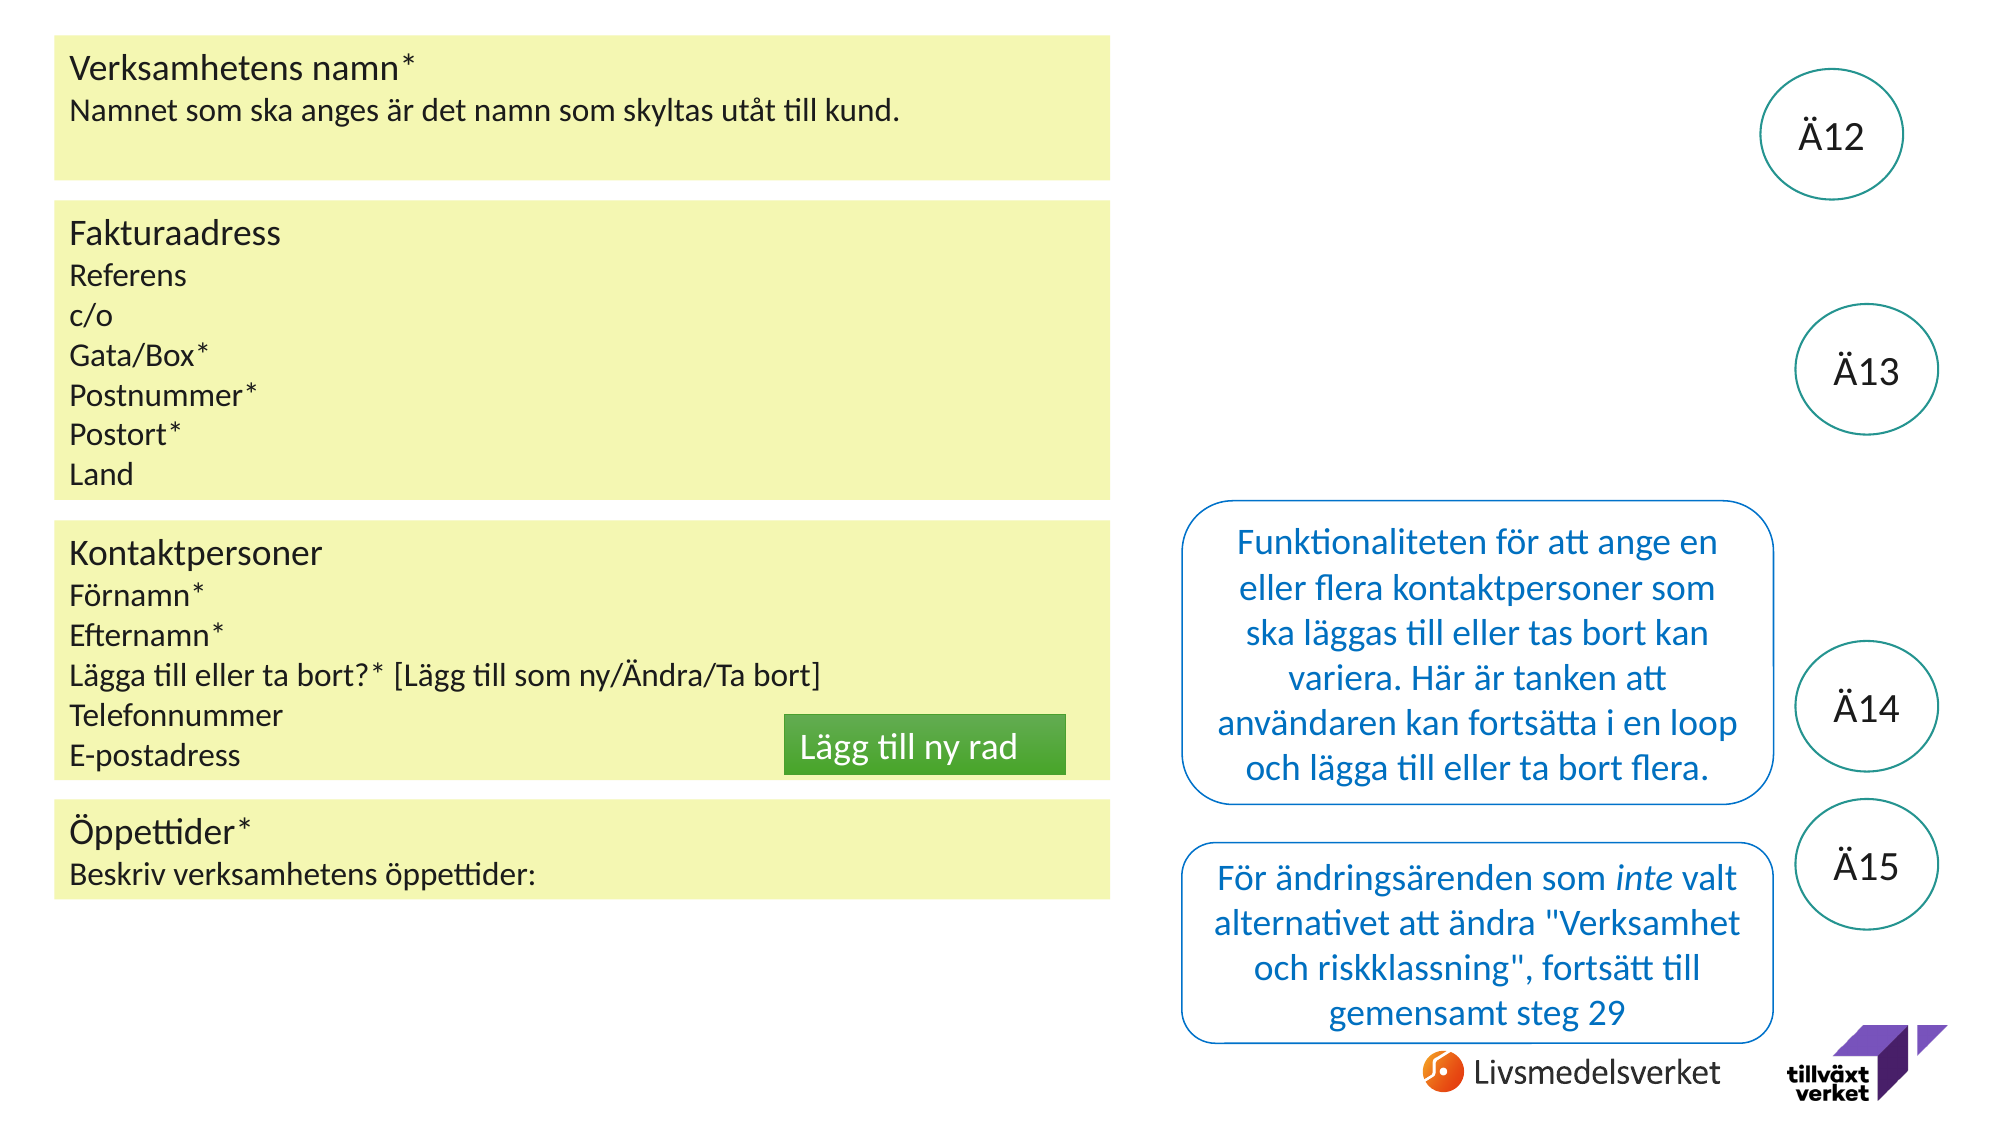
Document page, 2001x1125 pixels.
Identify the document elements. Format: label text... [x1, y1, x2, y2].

text_box För ändringsärenden som inte valt alternativet att ändra "Verksamhet och riskklassning", fortsätt till gemensamt steg 29 [1181, 842, 1774, 1044]
picture [1787, 1025, 1948, 1101]
text_box Ä12 [1759, 67, 1905, 201]
text_box Fakturaadress Referens c/o Gata/Box* Postnummer* Postort* Land [54, 200, 1111, 500]
text_box Ä14 [1794, 639, 1940, 773]
text_box Lägg till ny rad [784, 714, 1066, 775]
text_box Kontaktpersoner Förnamn* Efternamn* Lägga till eller ta bort?* [Lägg till som ny/Ändra/Ta bort] Telefonnummer E-postadress [54, 520, 1111, 781]
text_box Öppettider* Beskriv verksamhetens öppettider: [54, 799, 1111, 900]
text_box Verksamhetens namn* Namnet som ska anges är det namn som skyltas utåt till kund. [54, 35, 1111, 181]
text_box Ä13 [1794, 302, 1940, 436]
text_box Funktionaliteten för att ange en eller flera kontaktpersoner som ska läggas till eller tas bort kan variera. Här är tanken att användaren kan fortsätta i en loop och lägga till eller ta bort flera. [1182, 500, 1774, 805]
text_box Ä15 [1794, 797, 1940, 931]
